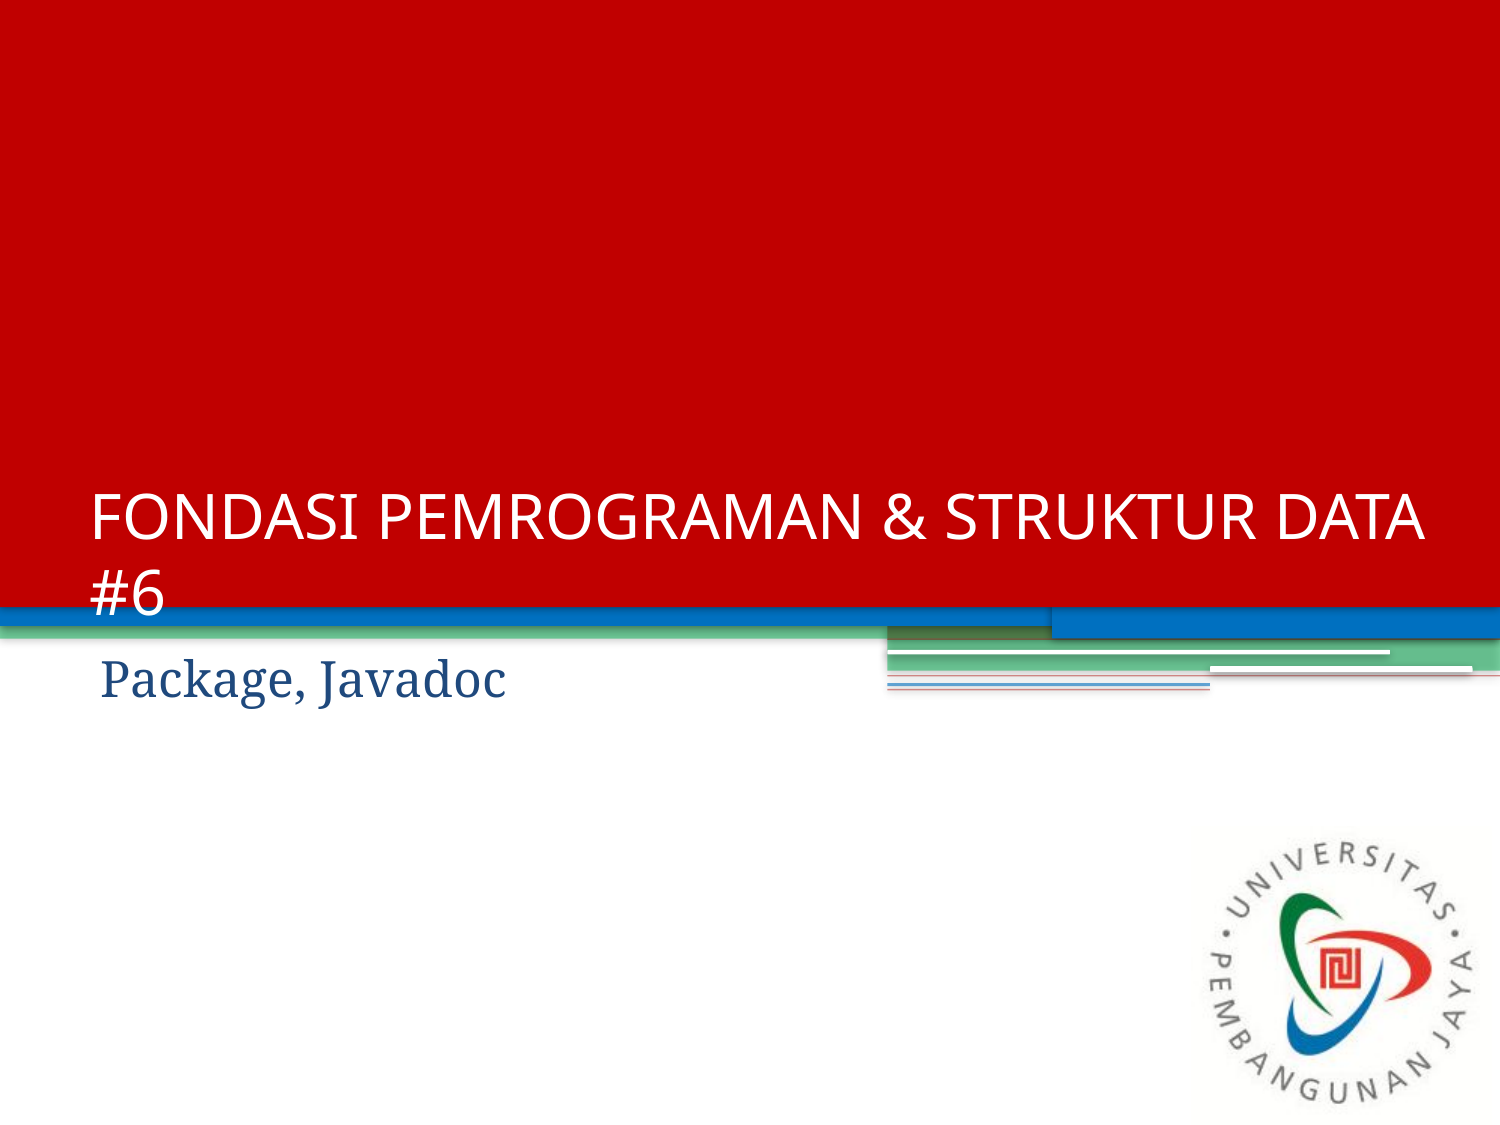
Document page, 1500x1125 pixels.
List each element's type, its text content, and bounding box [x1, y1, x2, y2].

title FONDASI PEMROGRAMAN & STRUKTUR DATA #6 [75, 394, 1463, 636]
subtitle Package, Javadoc [75, 639, 888, 928]
picture [1191, 826, 1492, 1125]
